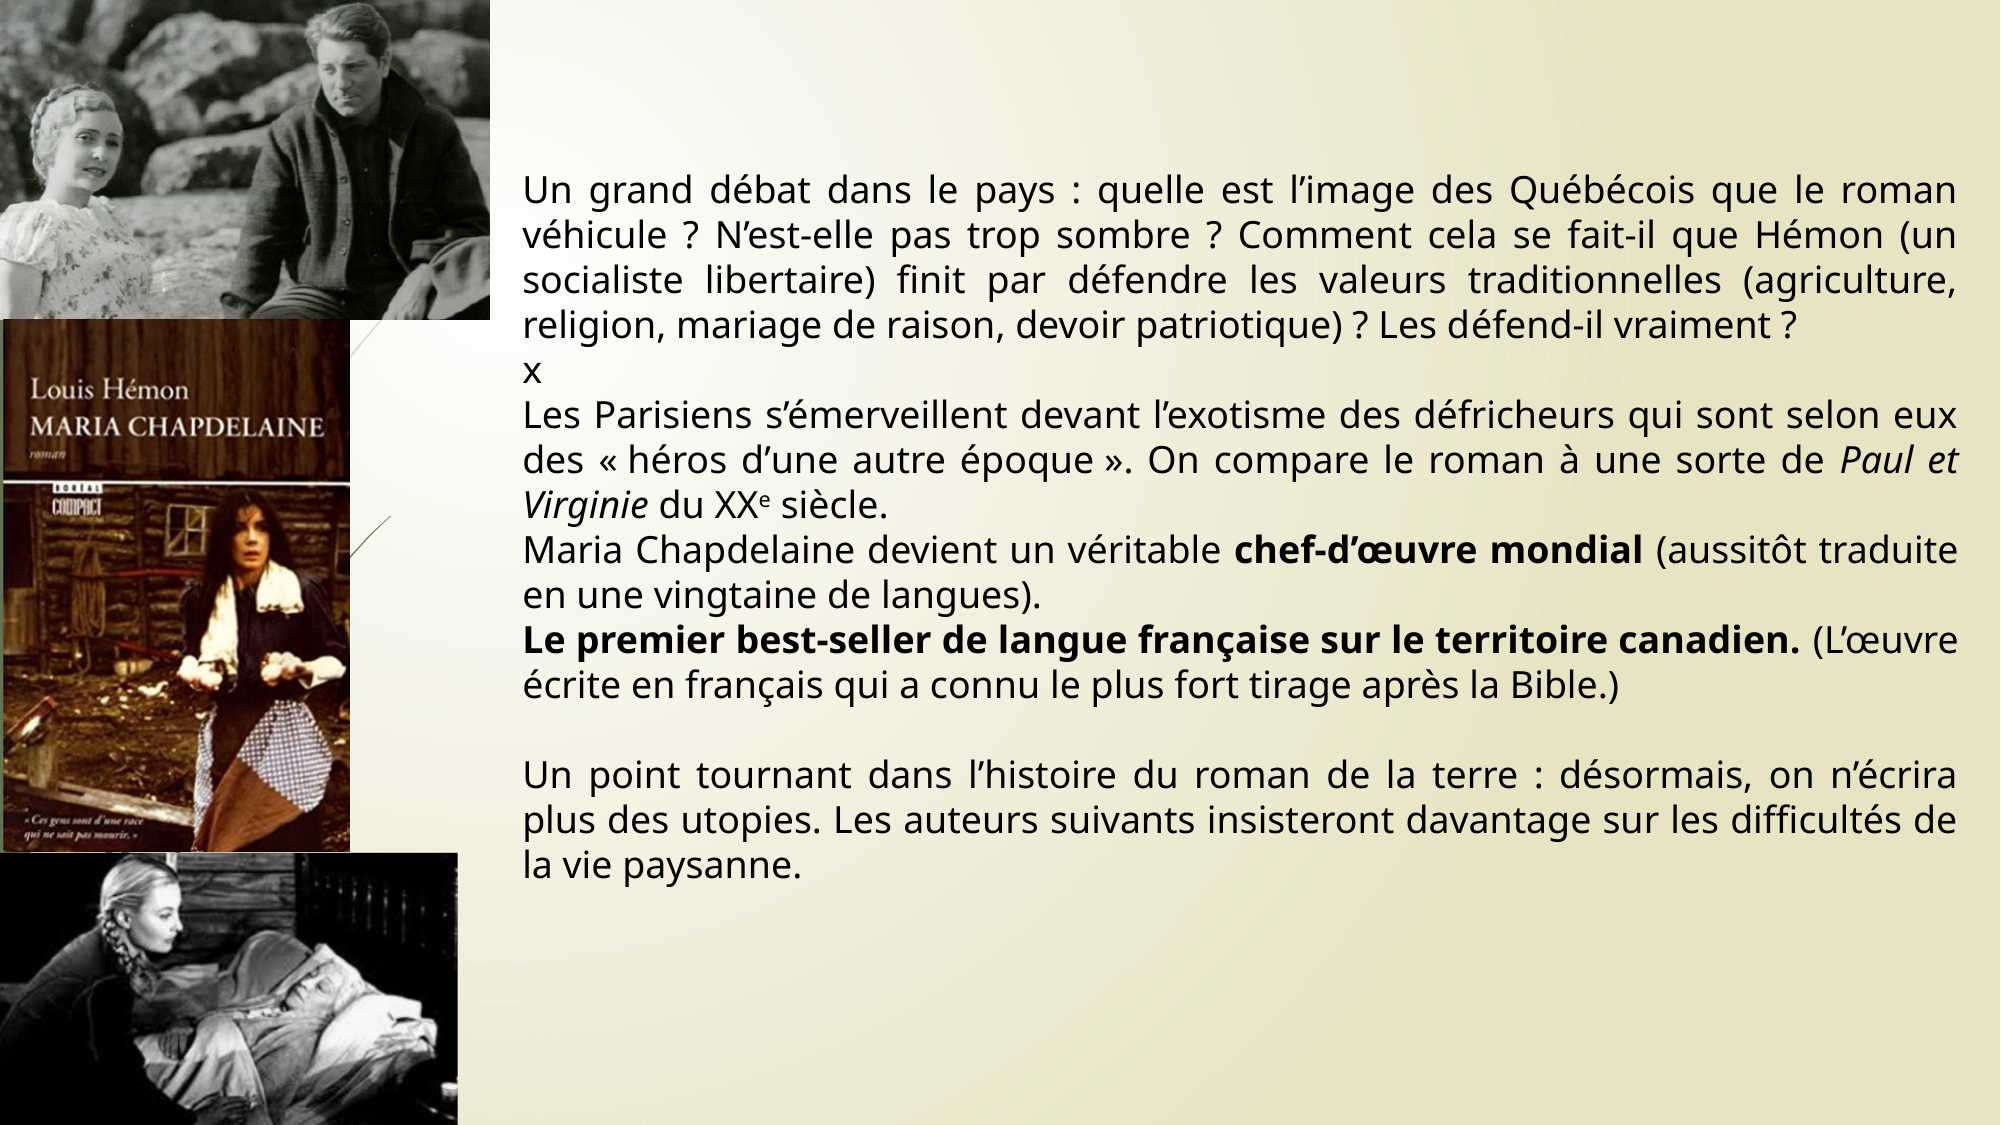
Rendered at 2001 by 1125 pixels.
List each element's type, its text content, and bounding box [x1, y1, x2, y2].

picture [0, 0, 491, 1125]
text_box Un grand débat dans le pays : quelle est l’image des Québécois que le roman véhicule ? N’est-elle pas trop sombre ? Comment cela se fait-il que Hémon (un socialiste libertaire) finit par défendre les valeurs traditionnelles (agriculture, religion, mariage de raison, devoir patriotique) ? Les défend-il vraiment ? x Les Parisiens s’émerveillent devant l’exotisme des défricheurs qui sont selon eux des « héros d’une autre époque ». On compare le roman à une sorte de Paul et Virginie du XXe siècle. Maria Chapdelaine devient un véritable chef-d’œuvre mondial (aussitôt traduite en une vingtaine de langues). Le premier best-seller de langue française sur le territoire canadien. (L’œuvre écrite en français qui a connu le plus fort tirage après la Bible.) Un point tournant dans l’histoire du roman de la terre : désormais, on n’écrira plus des utopies. Les auteurs suivants insisteront davantage sur les difficultés de la vie paysanne. [507, 158, 1974, 894]
